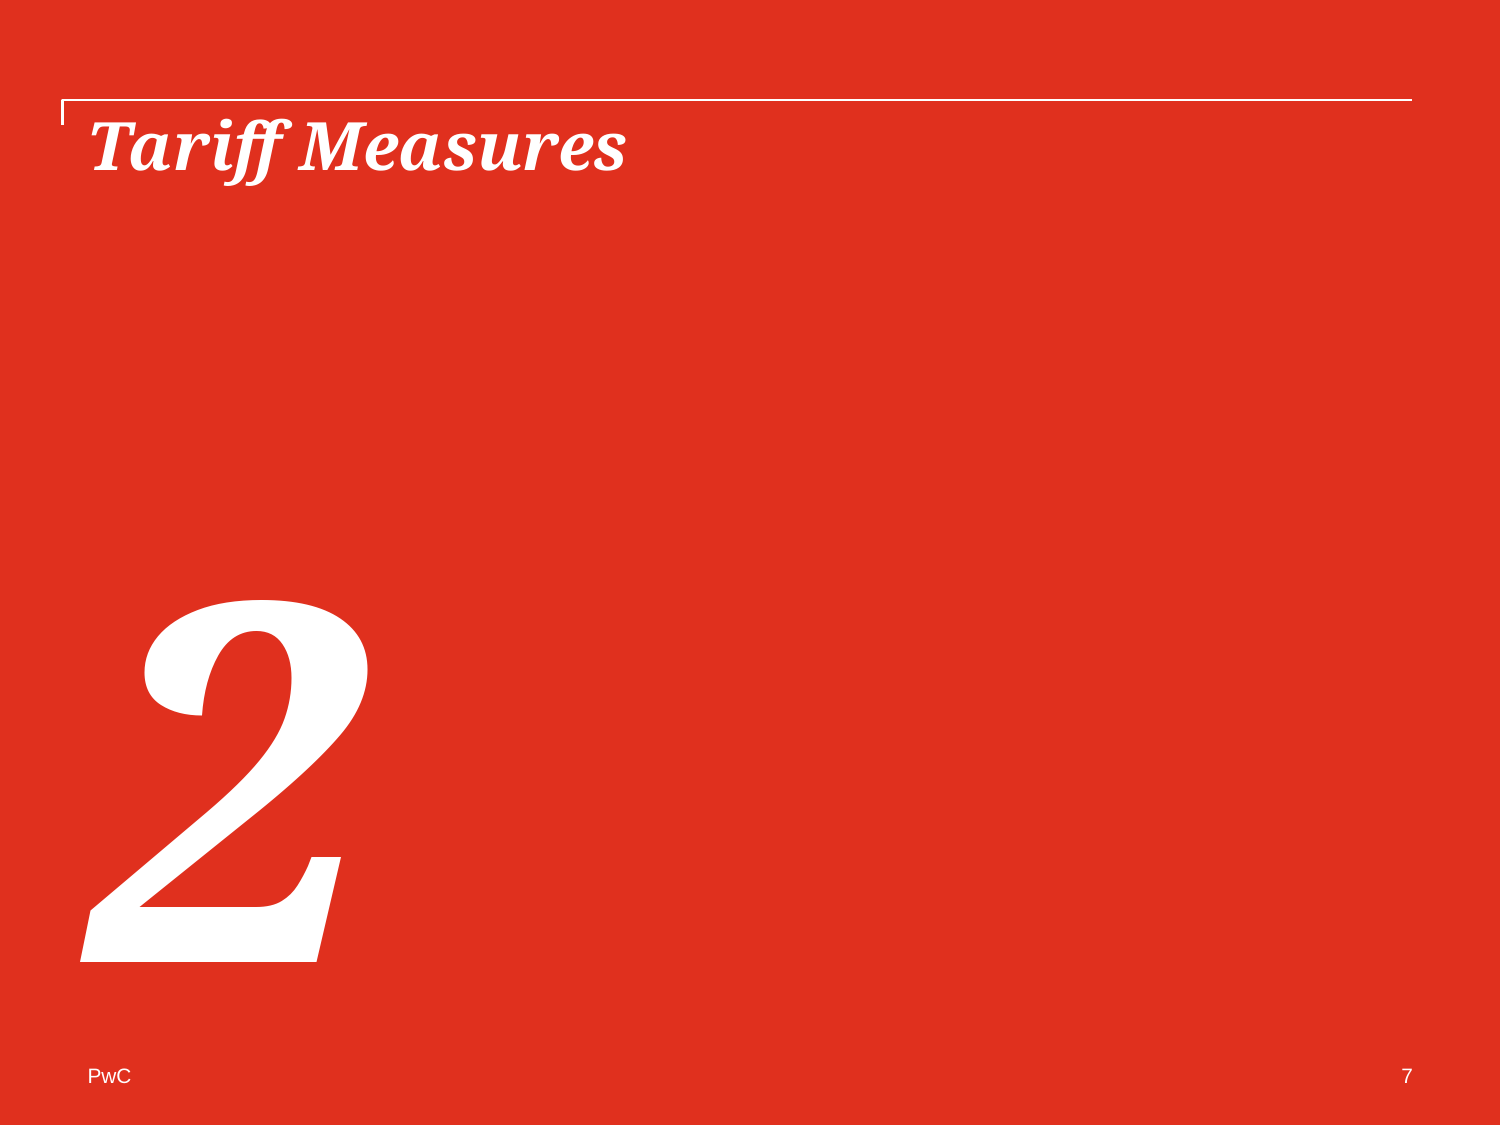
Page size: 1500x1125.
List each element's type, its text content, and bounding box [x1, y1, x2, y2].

slide_number 7 [1162, 1062, 1413, 1088]
list 2 [87, 462, 738, 1013]
title Tariff Measures [87, 112, 1413, 288]
